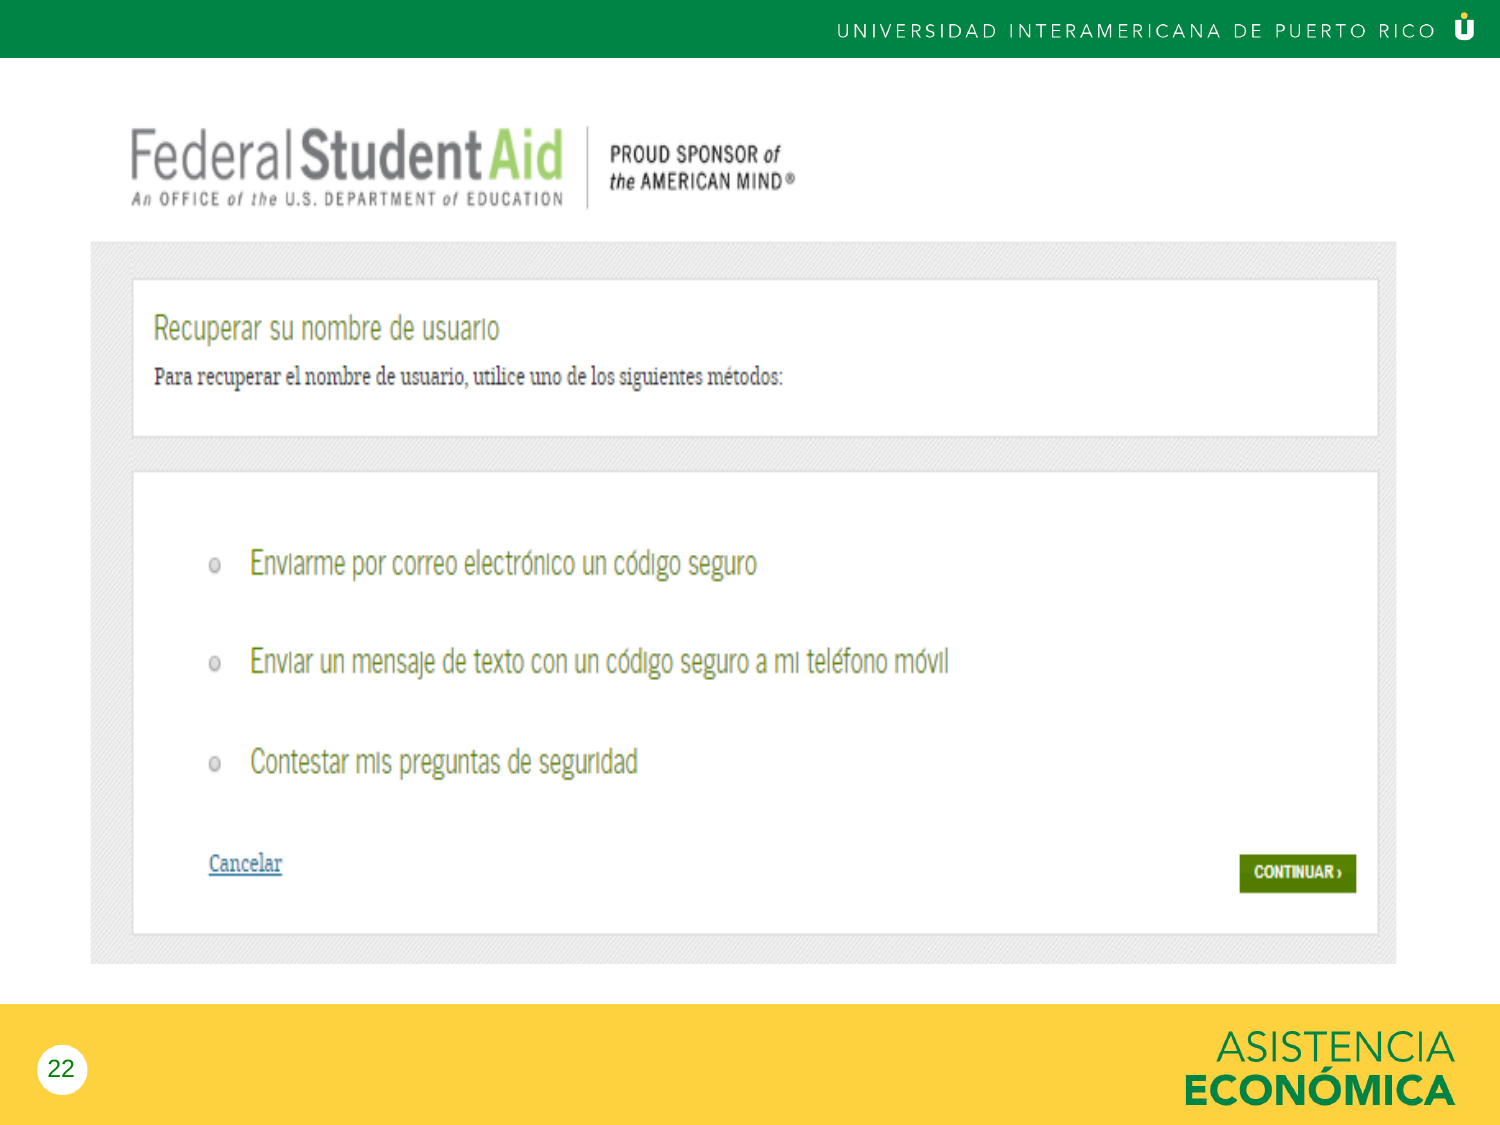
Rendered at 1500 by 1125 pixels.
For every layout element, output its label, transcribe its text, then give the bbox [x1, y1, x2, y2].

text_box 22 [32, 1045, 91, 1106]
picture [0, 0, 1500, 1125]
